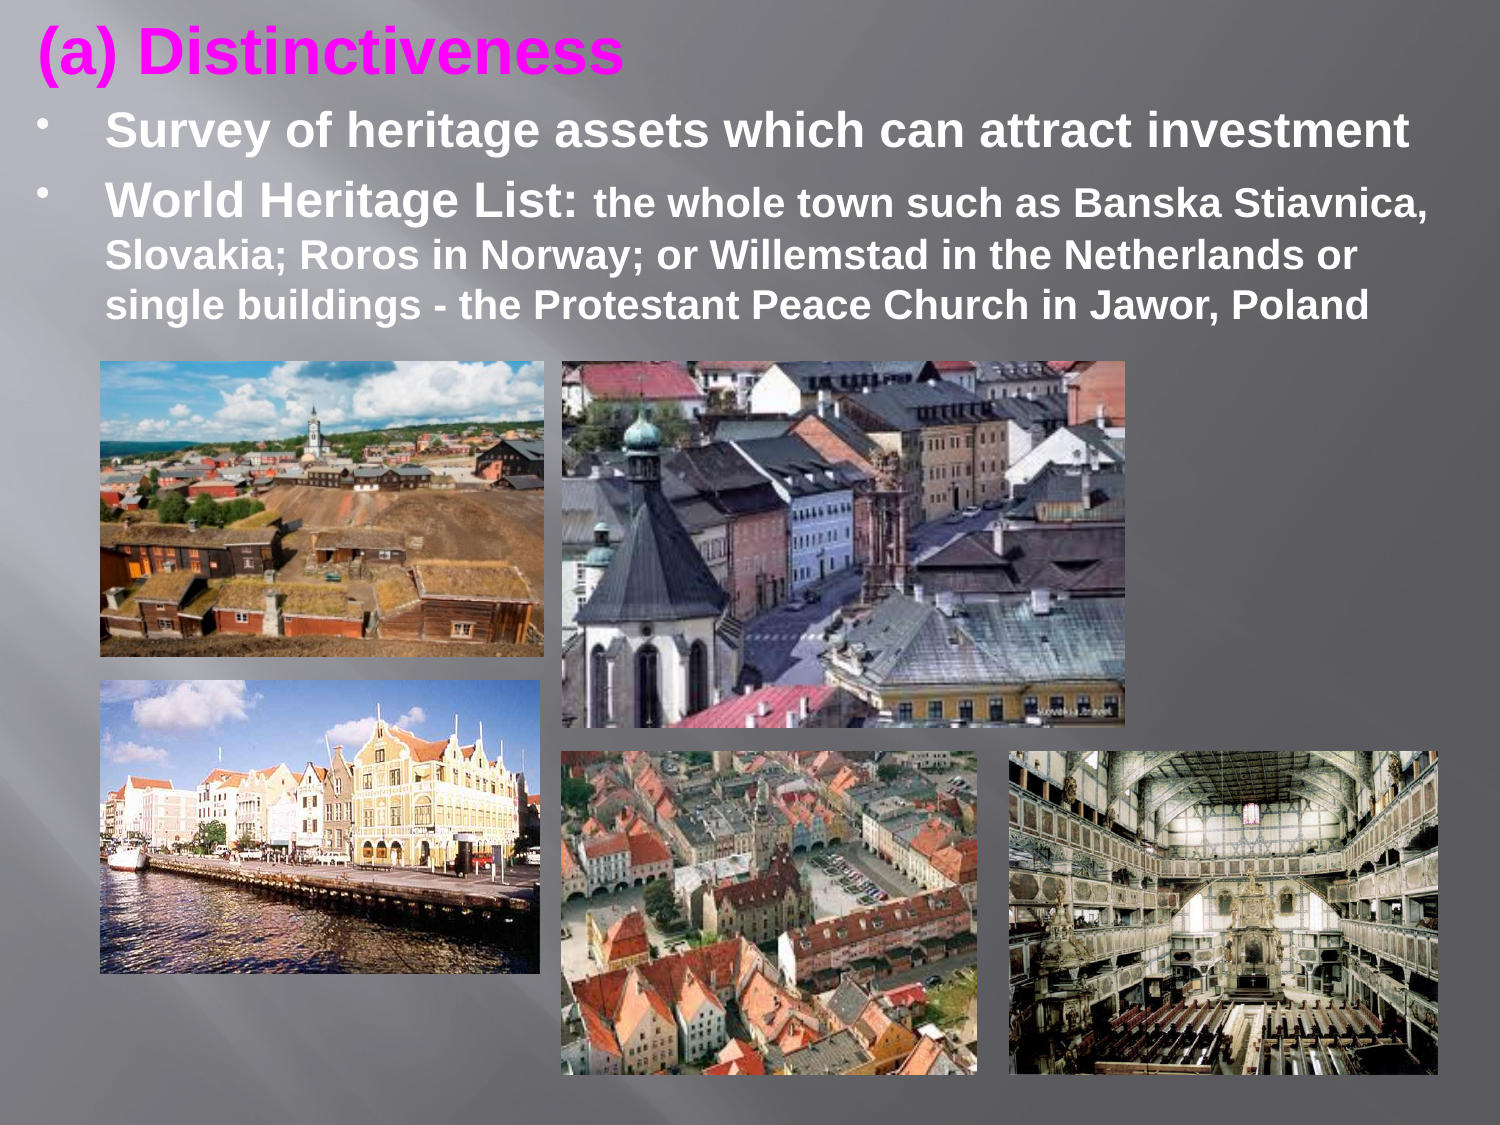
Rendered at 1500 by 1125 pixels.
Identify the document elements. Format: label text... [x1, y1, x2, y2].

picture [1009, 751, 1439, 1075]
list (a) Distinctiveness Survey of heritage assets which can attract investment World Heritage List: the whole town such as Banska Stiavnica, Slovakia; Roros in Norway; or Willemstad in the Netherlands or single buildings - the Protestant Peace Church in Jawor, Poland [0, 0, 1459, 1005]
picture [100, 680, 540, 974]
picture [562, 361, 1126, 729]
picture [100, 361, 544, 658]
picture [560, 751, 977, 1075]
